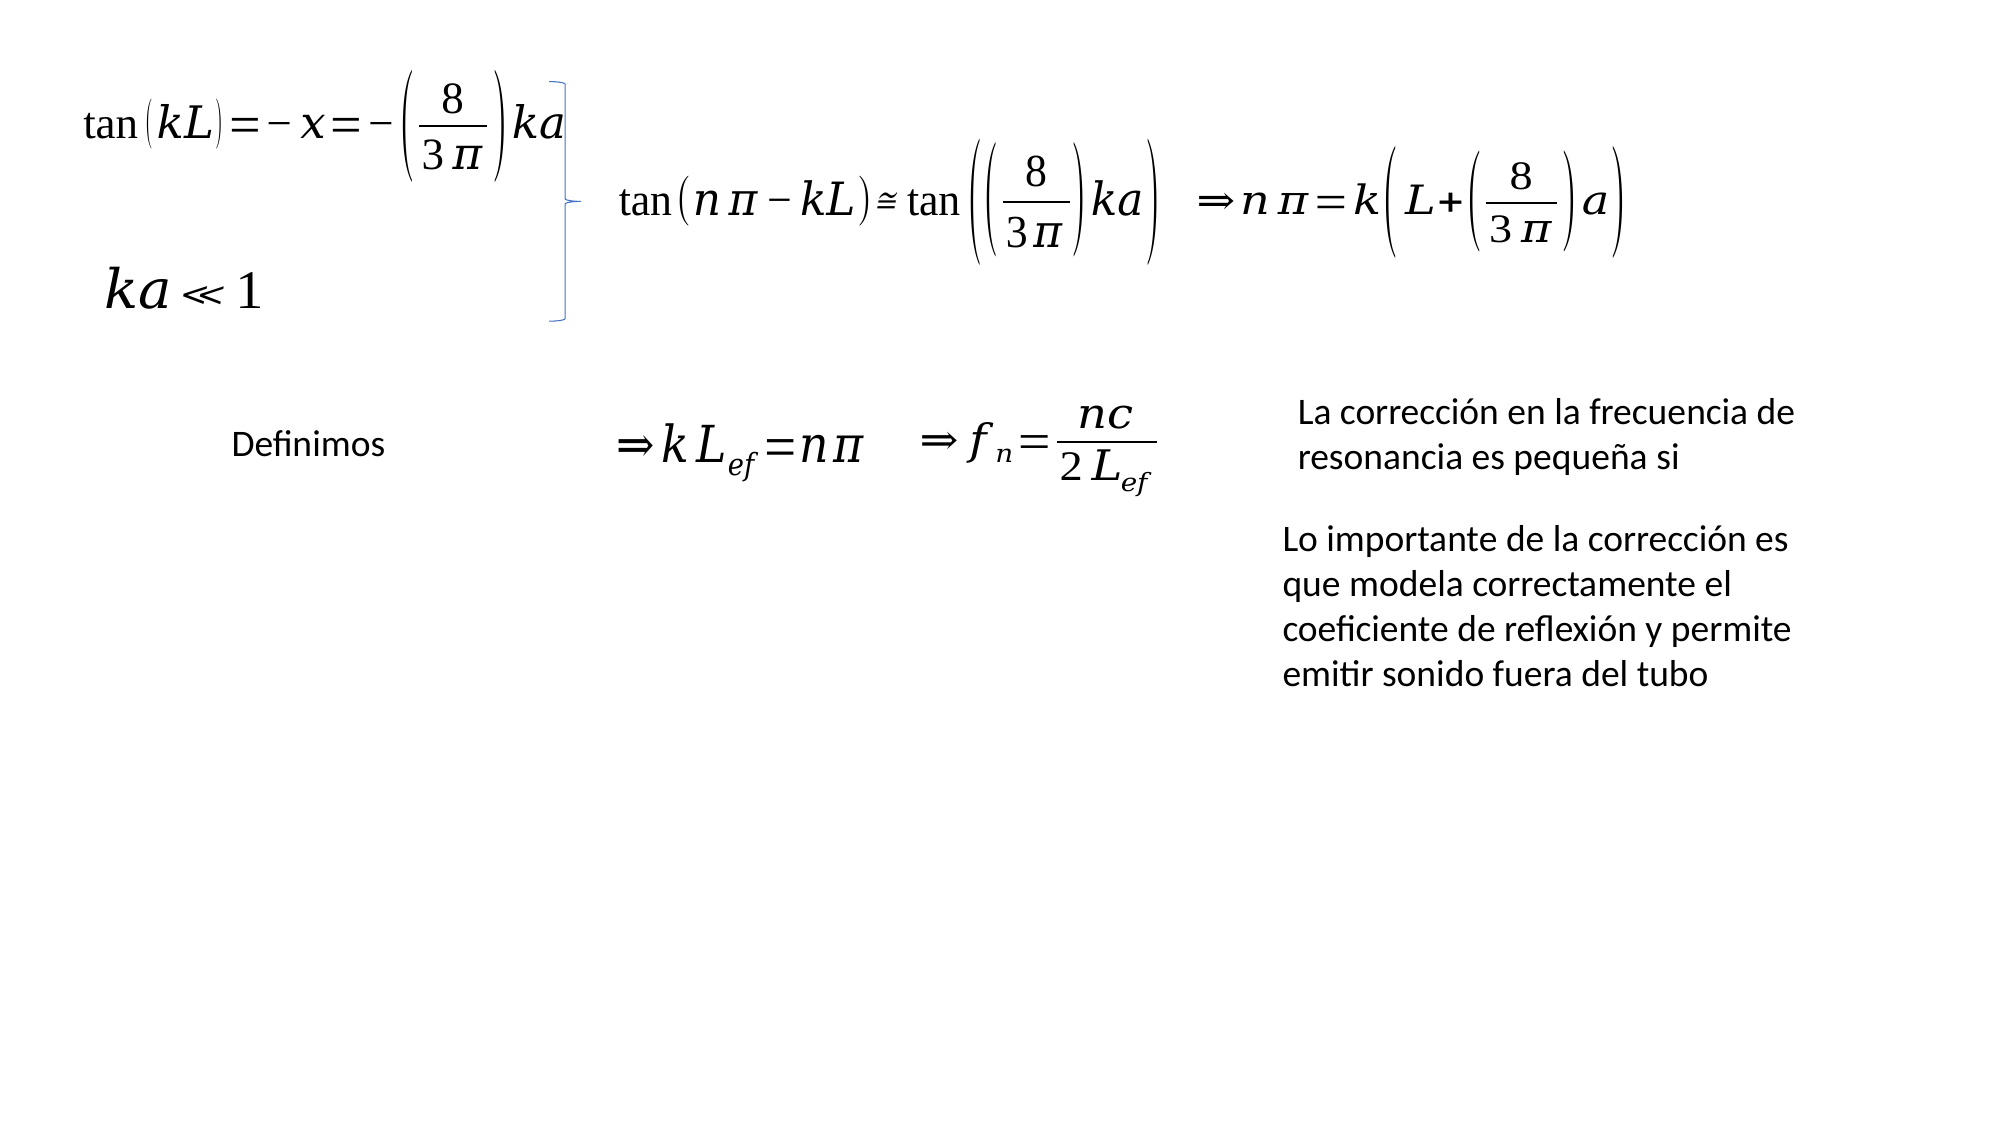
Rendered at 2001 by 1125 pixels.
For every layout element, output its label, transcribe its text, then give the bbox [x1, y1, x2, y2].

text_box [549, 81, 1162, 322]
text_box Lo importante de la corrección es que modela correctamente el coeficiente de reflexión y permite emitir sonido fuera del tubo [1267, 506, 1861, 702]
